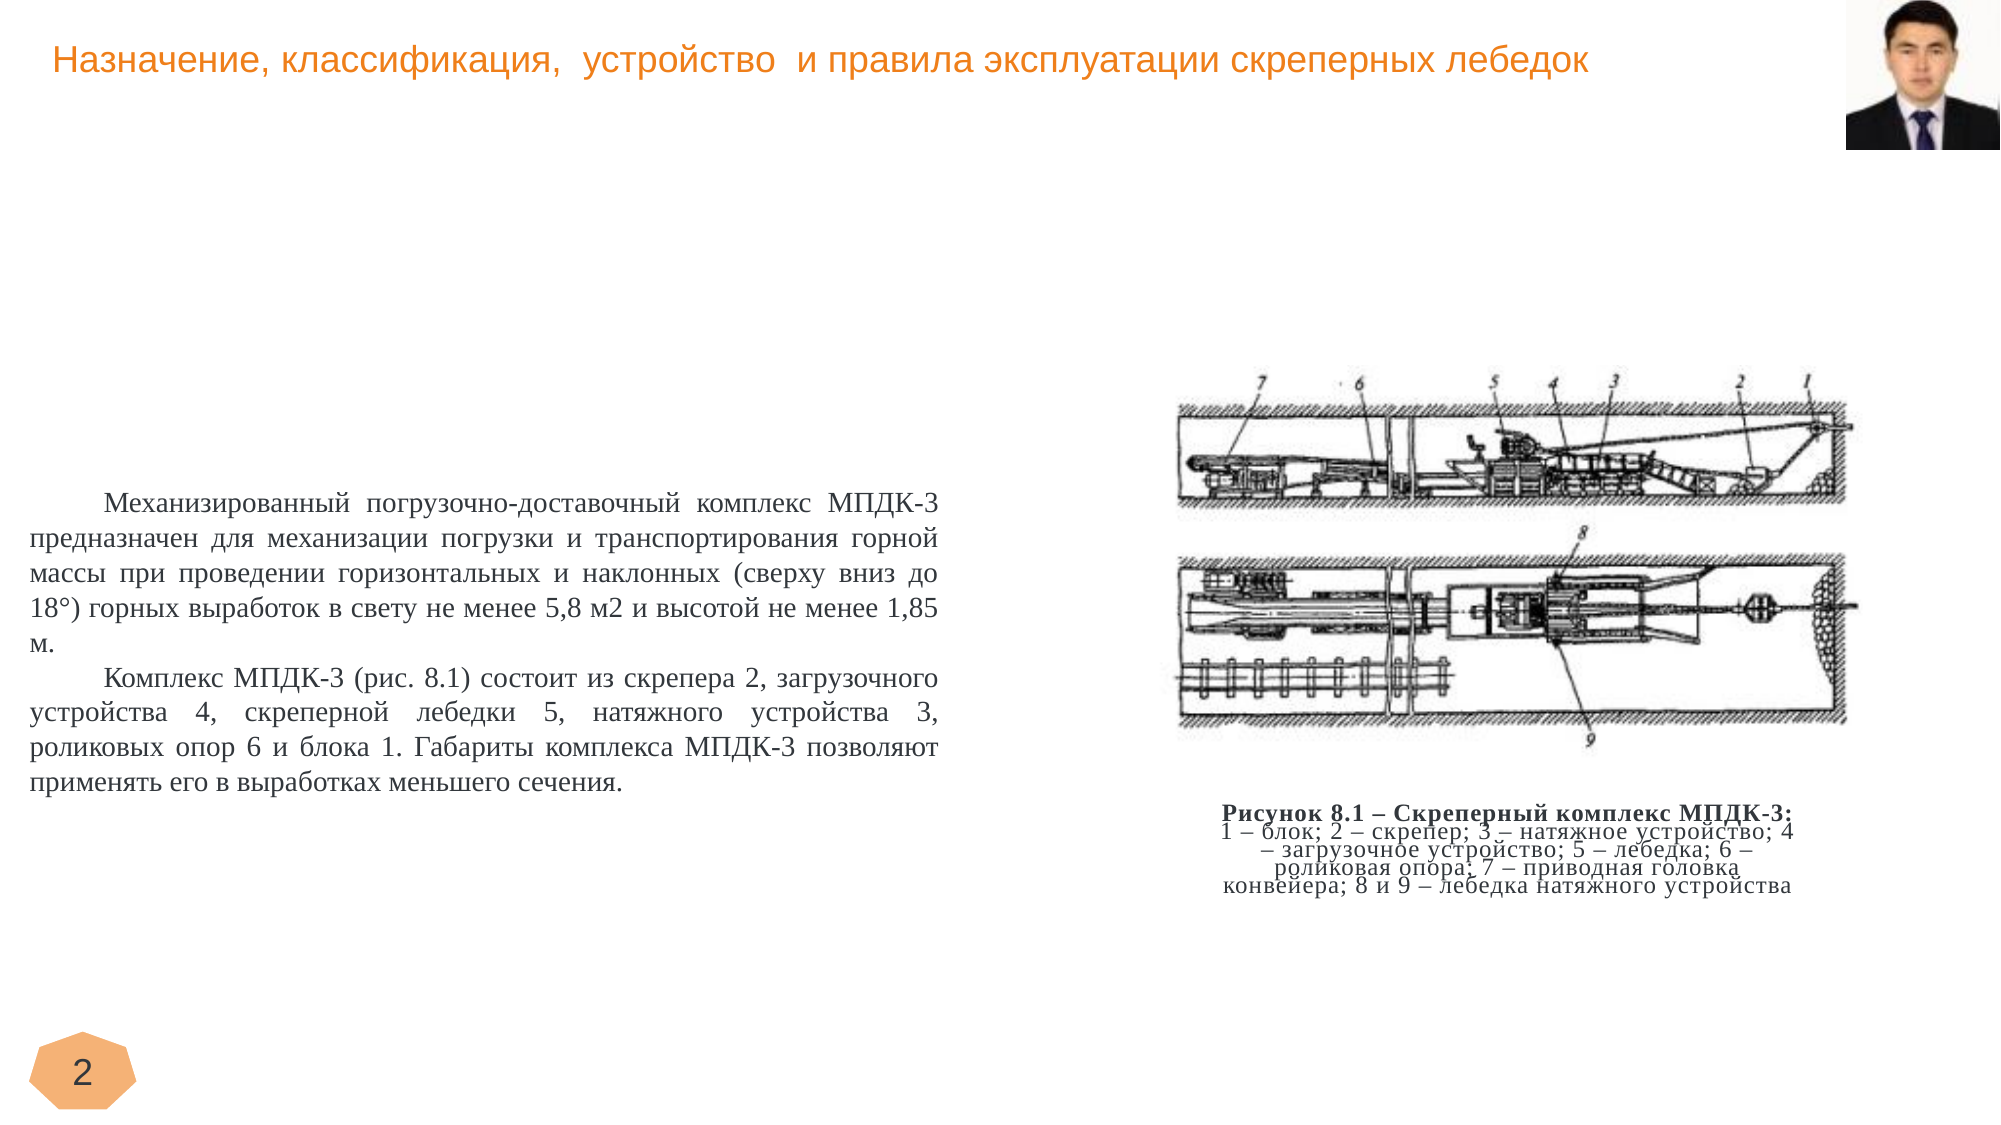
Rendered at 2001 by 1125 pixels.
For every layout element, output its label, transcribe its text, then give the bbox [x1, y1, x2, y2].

picture [1114, 365, 1902, 760]
text_box Механизированный погрузочно-доставочный комплекс МПДК-3 предназначен для механизации погрузки и транспортирования горной массы при проведении горизонтальных и наклонных (сверху вниз до 18°) горных выработок в свету не менее 5,8 м2 и высотой не менее 1,85 м. Комплекс МПДК-3 (рис. 8.1) состоит из скрепера 2, загрузочного устройства 4, скреперной лебедки 5, натяжного устройства 3, роликовых опор 6 и блока 1. Габариты комплекса МПДК-3 позволяют применять его в выработках меньшего сечения. [14, 475, 955, 806]
title Назначение, классификация, устройство и правила эксплуатации скреперных лебедок [52, 0, 1789, 116]
text_box Рисунок 8.1 – Скреперный комплекс МПДК-3: 1 – блок; 2 – скрепер; 3 – натяжное устройство; 4 – загрузочное устройство; 5 – лебедка; 6 – роликовая опора; 7 – приводная головка конвейера; 8 и 9 – лебедка натяжного устройства [1197, 800, 1819, 906]
picture [1846, 0, 2000, 150]
text_box 2 [26, 1029, 139, 1112]
